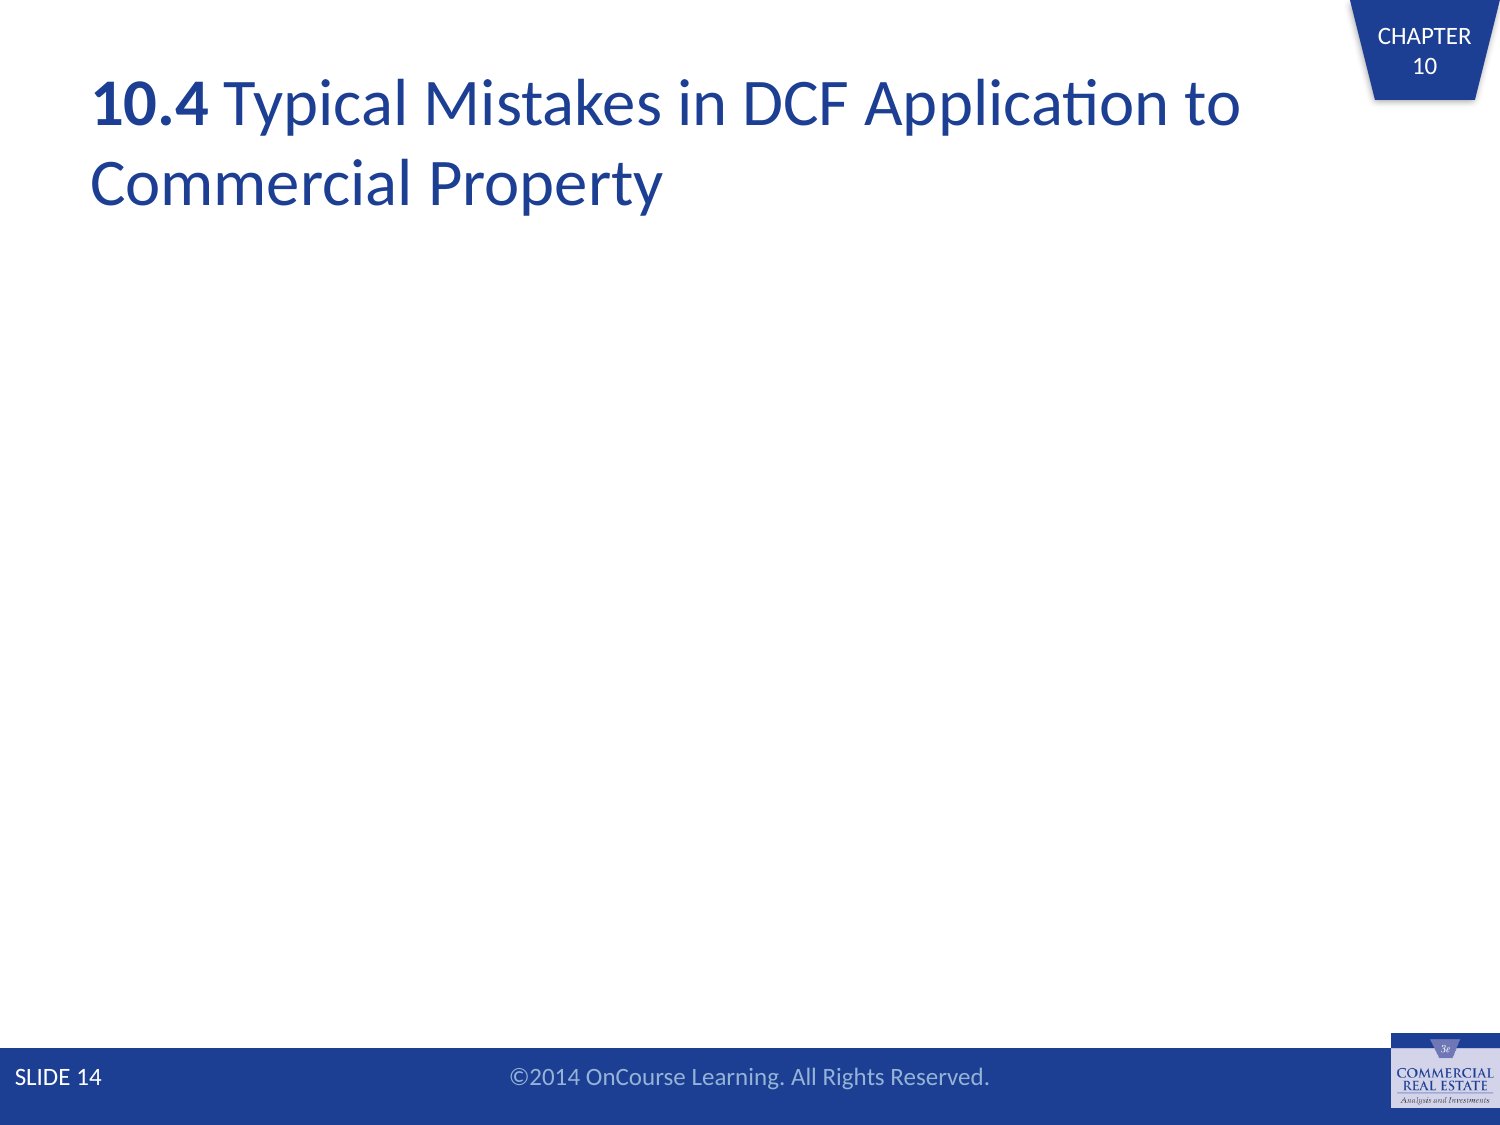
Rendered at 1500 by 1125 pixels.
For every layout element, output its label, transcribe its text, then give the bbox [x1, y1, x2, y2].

title 10.4 Typical Mistakes in DCF Application to Commercial Property [75, 45, 1375, 233]
picture [1391, 1033, 1500, 1108]
slide_number SLIDE 14 [0, 1052, 350, 1113]
